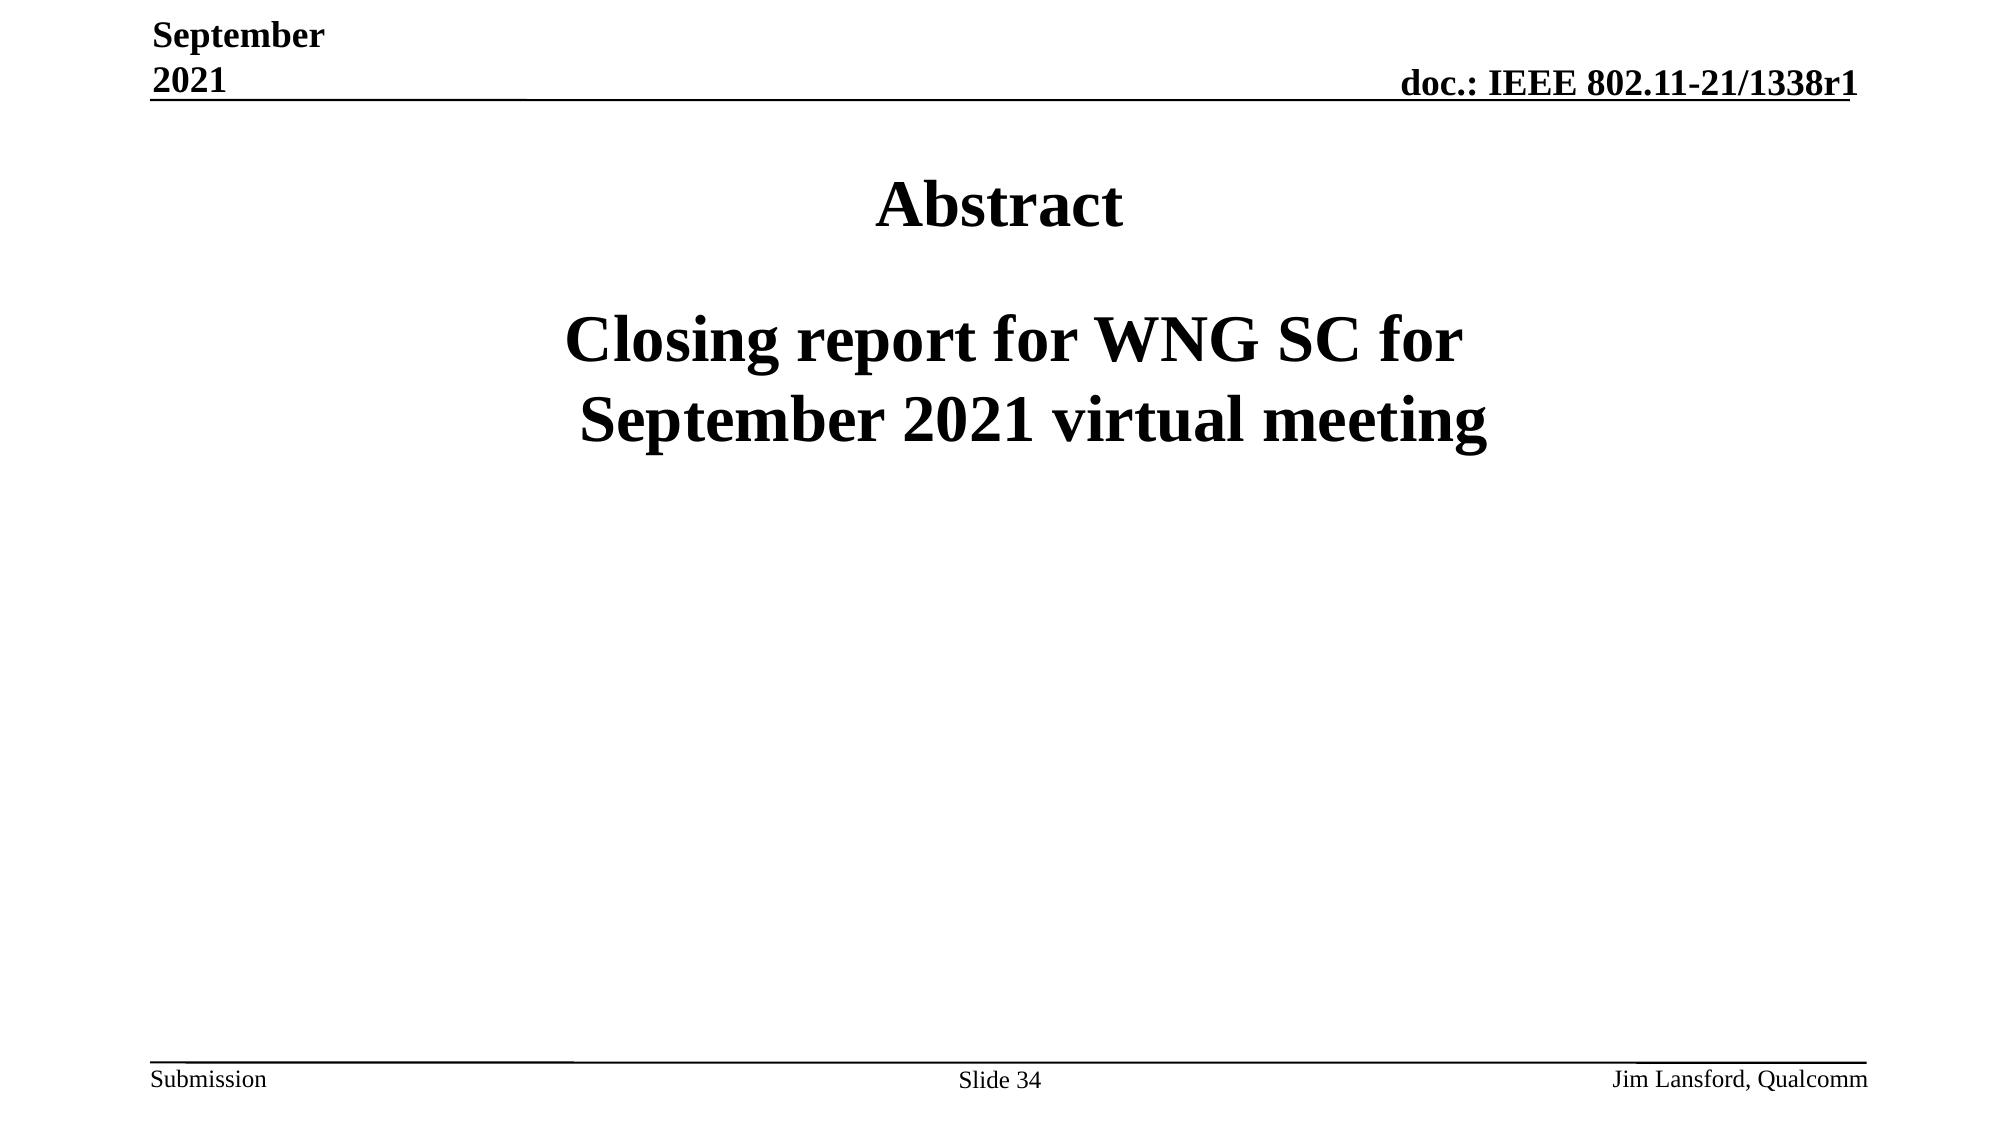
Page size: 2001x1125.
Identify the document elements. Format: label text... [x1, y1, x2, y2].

list Closing report for WNG SC for September 2021 virtual meeting [486, 287, 1527, 963]
title Abstract [149, 112, 1850, 288]
slide_number Slide 34 [949, 1063, 1051, 1094]
footer Jim Lansford, Qualcomm [1529, 1061, 1869, 1125]
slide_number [152, 0, 347, 101]
